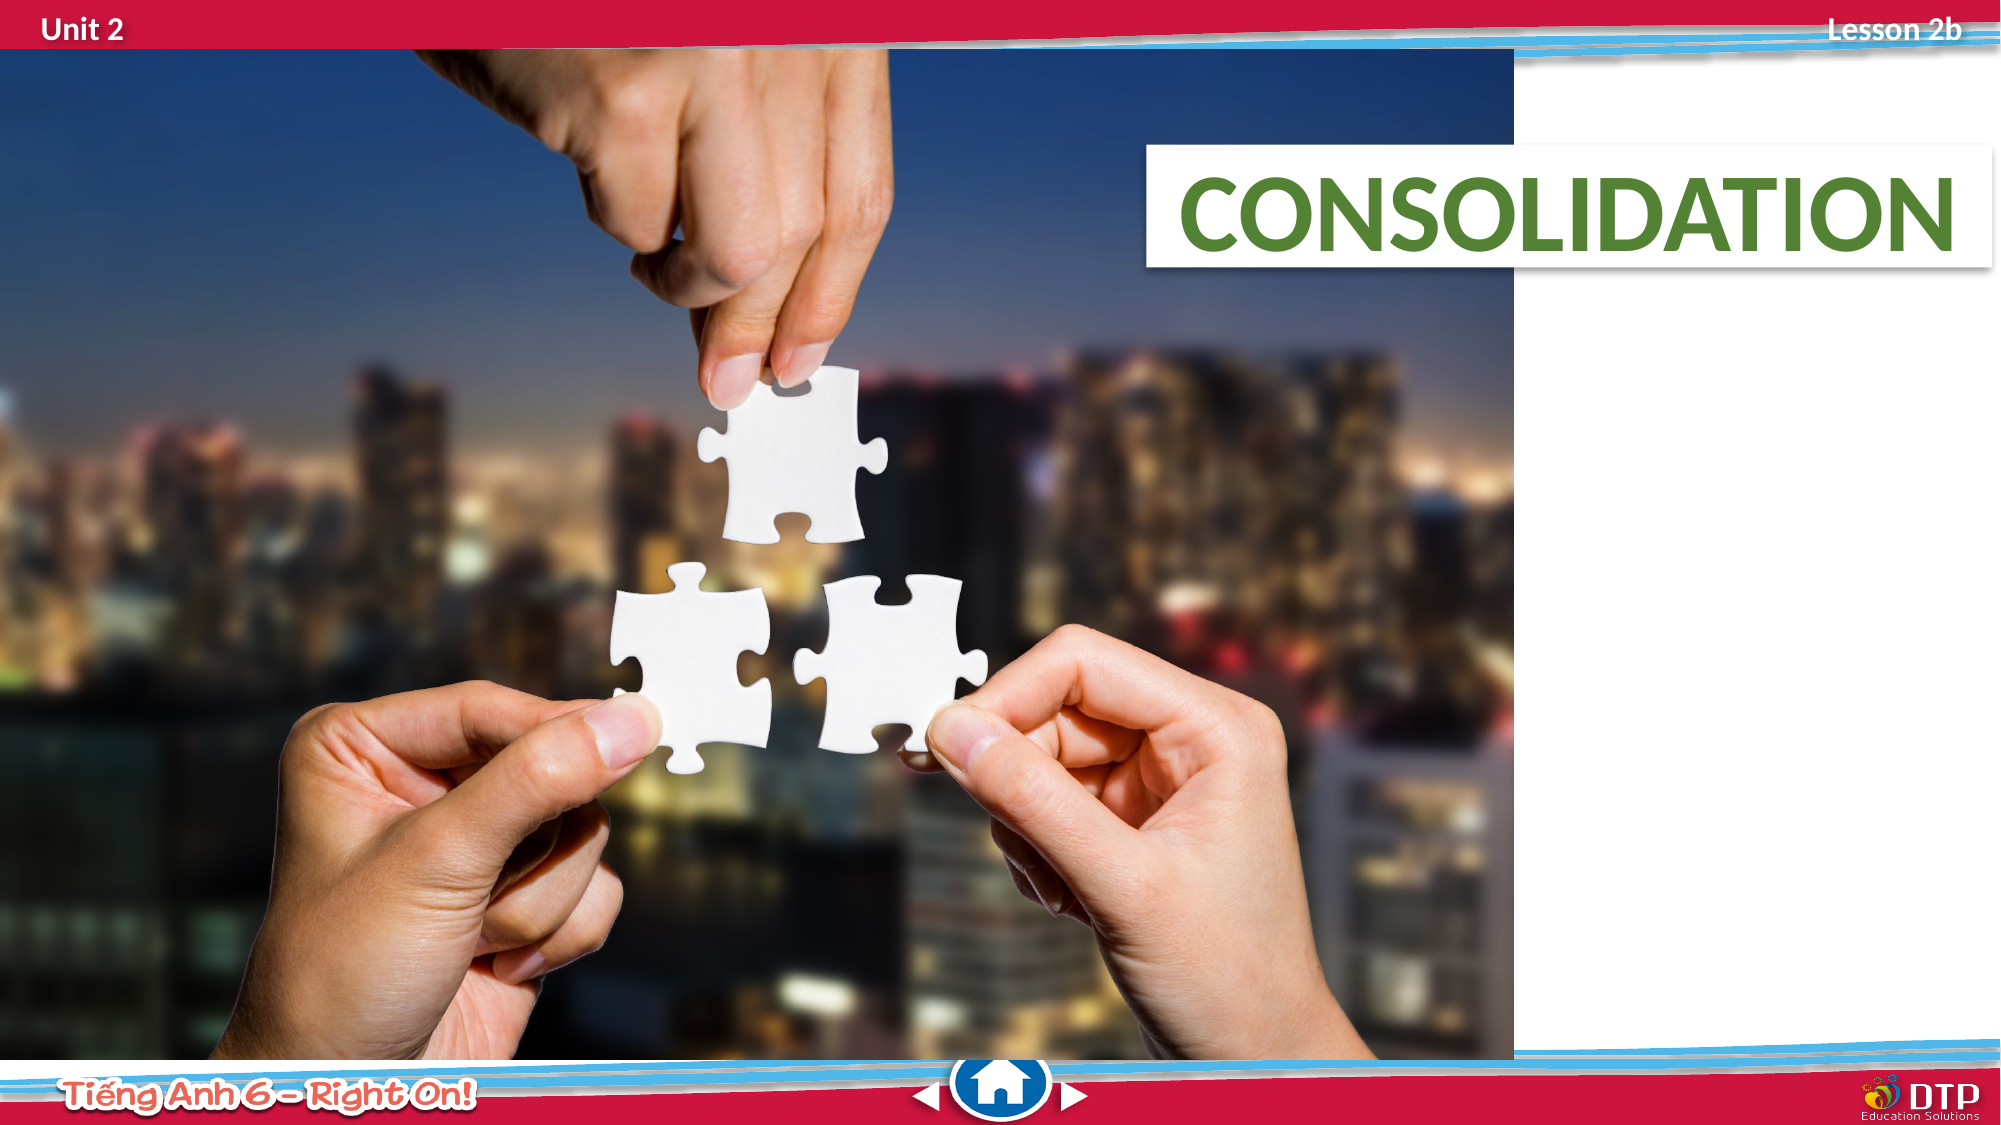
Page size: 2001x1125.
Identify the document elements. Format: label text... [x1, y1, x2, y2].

picture [0, 0, 2000, 1125]
text_box CONSOLIDATION [1514, 144, 1993, 268]
